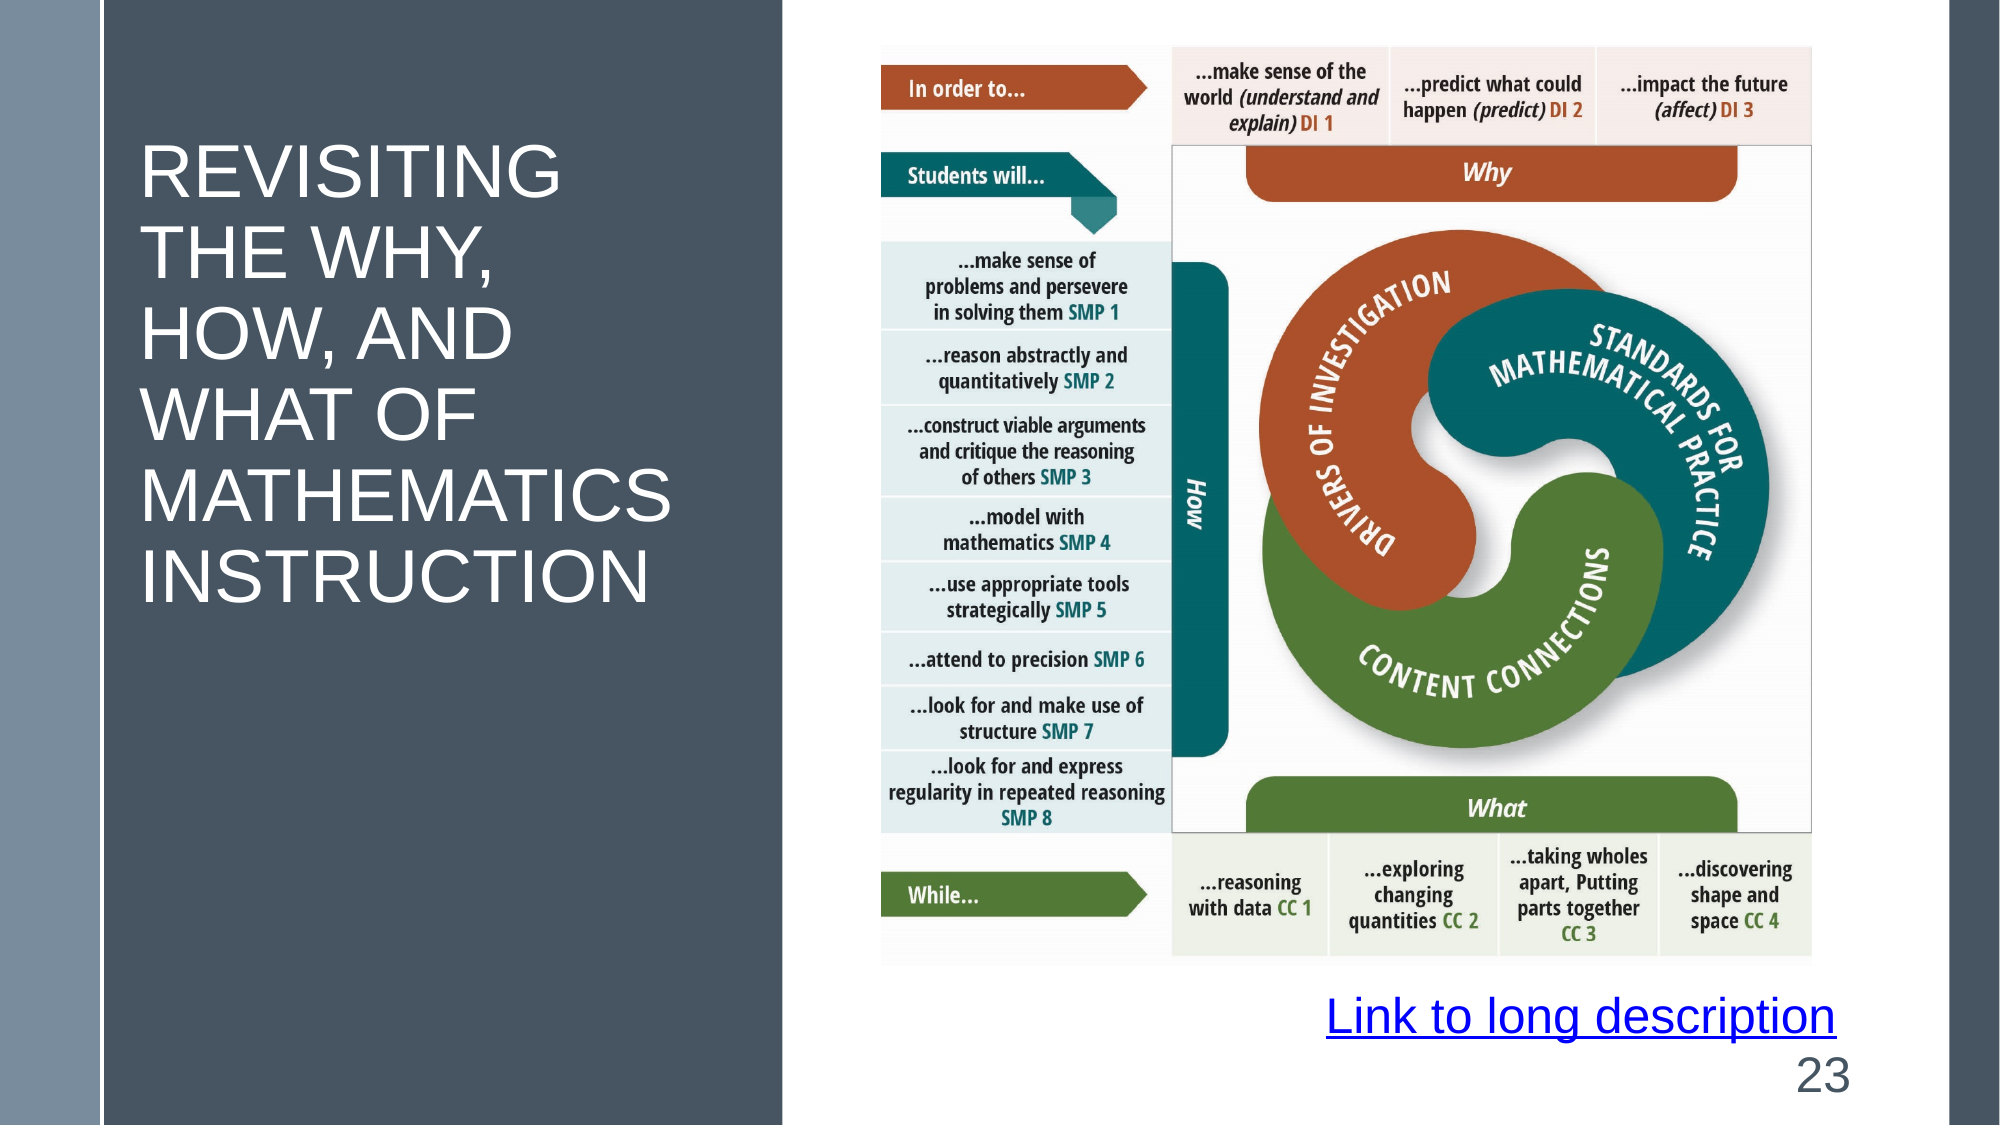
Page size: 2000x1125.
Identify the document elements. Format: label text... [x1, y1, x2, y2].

title Revisiting The WHY, How, and What Of Mathematics Instruction [124, 126, 729, 627]
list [881, 45, 1812, 966]
text_box Link to long description [1310, 982, 1899, 1043]
slide_number 23 [1766, 1042, 1867, 1103]
